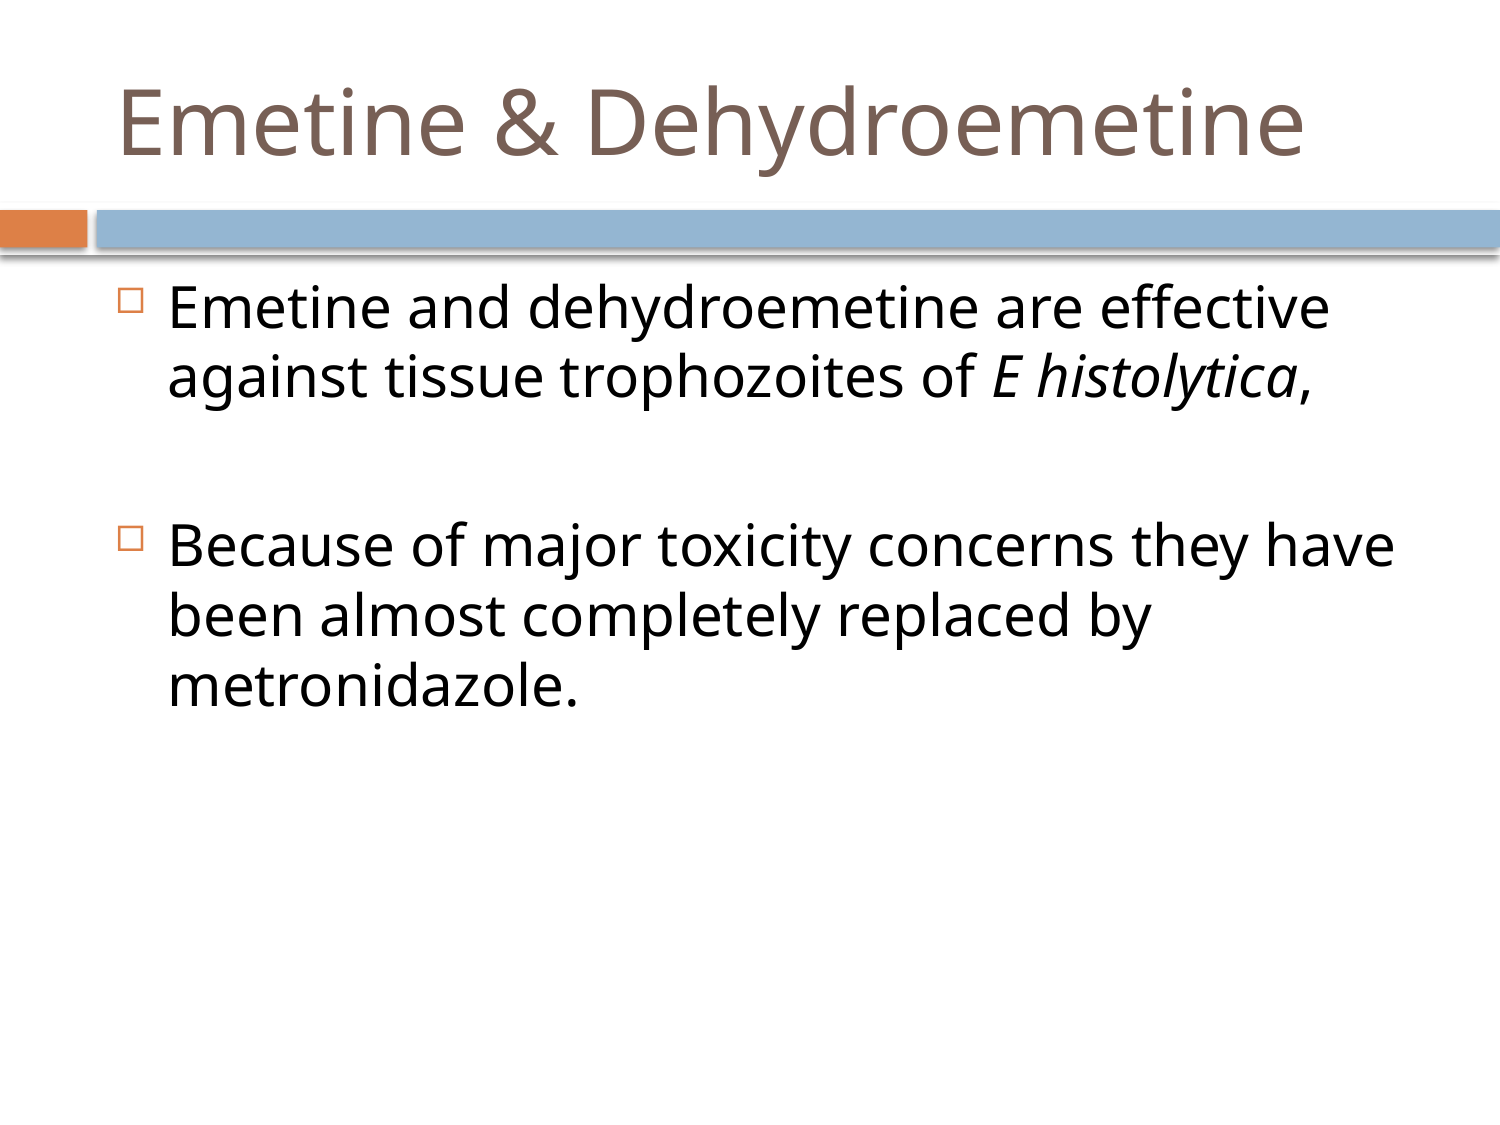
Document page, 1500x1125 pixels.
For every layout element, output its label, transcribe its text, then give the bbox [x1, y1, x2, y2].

title Emetine & Dehydroemetine [100, 37, 1438, 200]
list Emetine and dehydroemetine are effective against tissue trophozoites of E histolytica, Because of major toxicity concerns they have been almost completely replaced by metronidazole. [100, 262, 1438, 1000]
